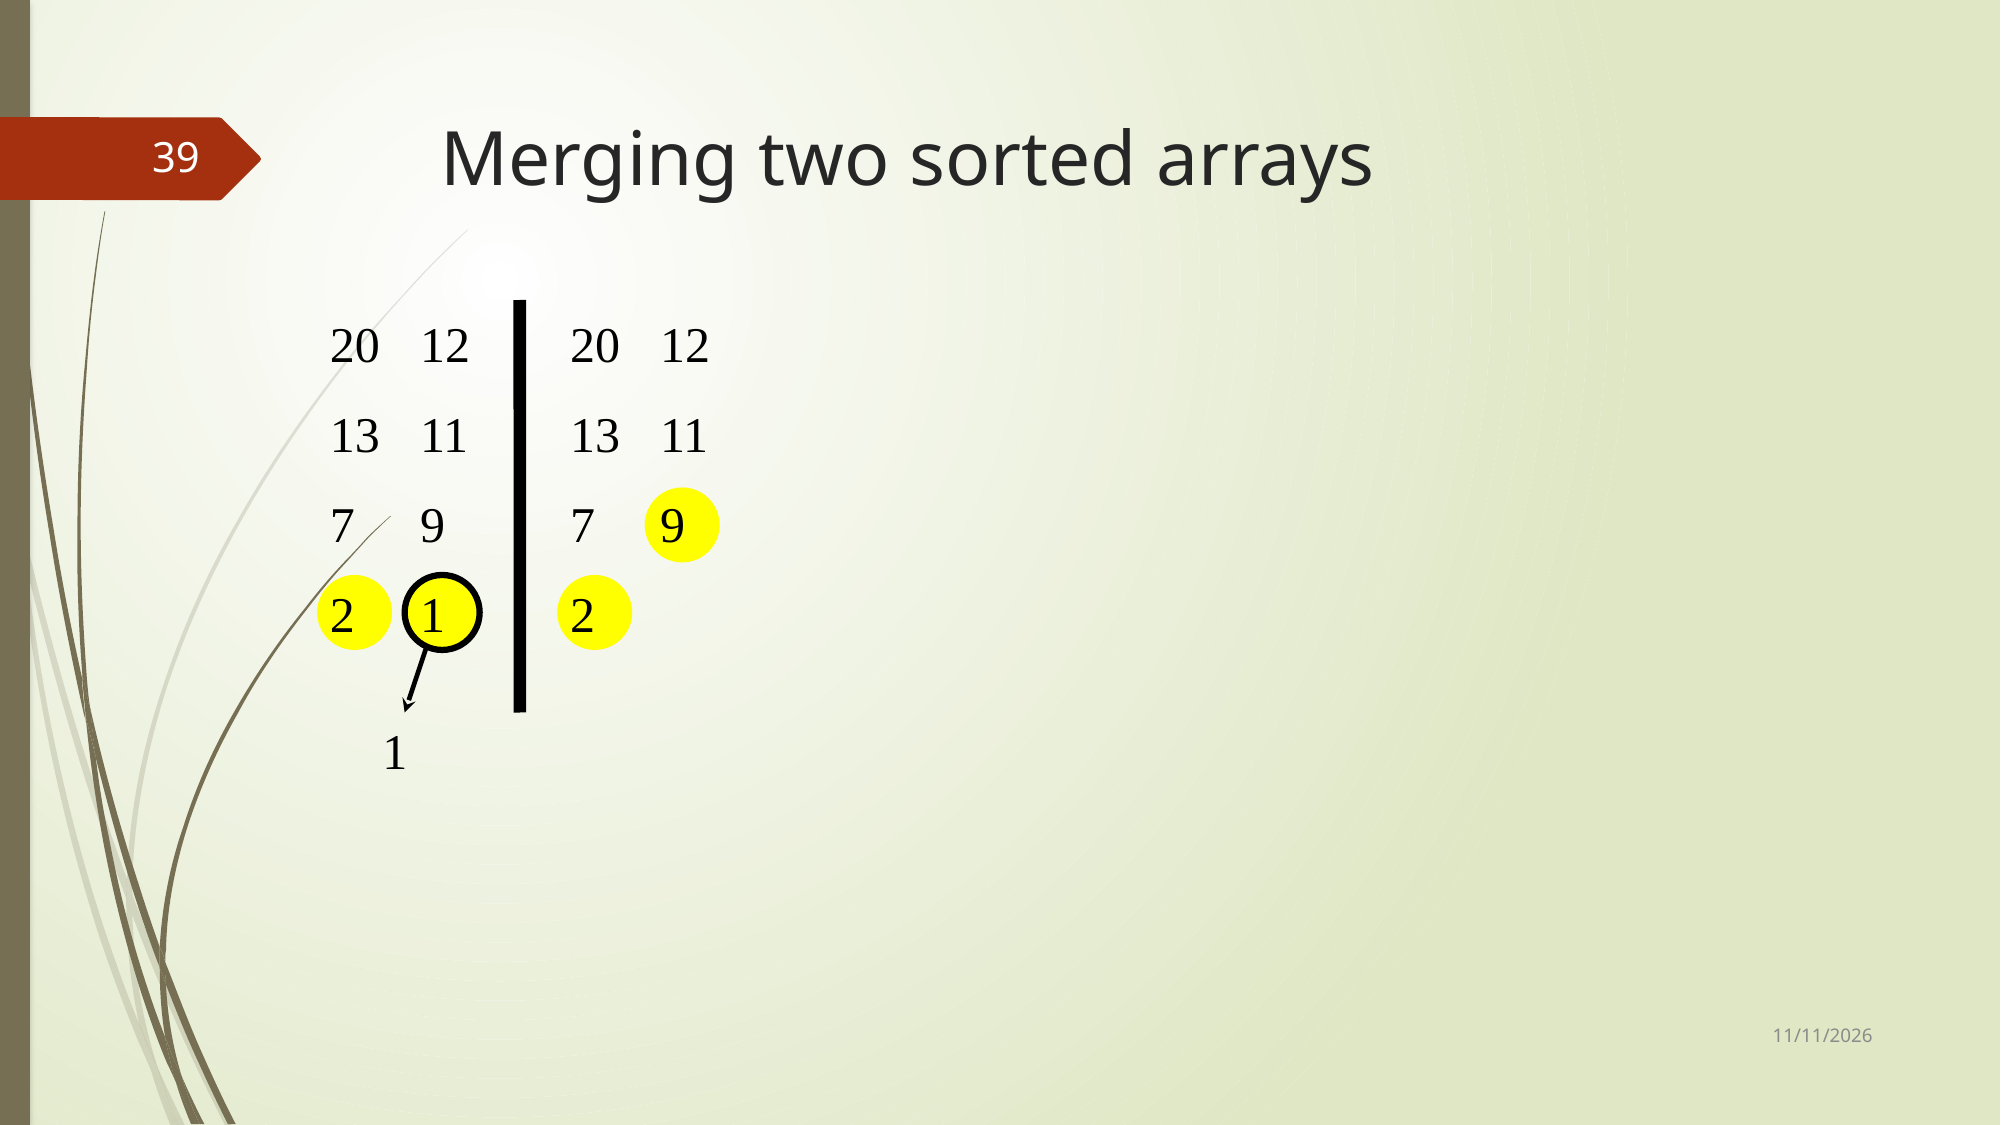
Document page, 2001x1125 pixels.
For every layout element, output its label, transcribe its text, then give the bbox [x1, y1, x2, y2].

text_box 12 11 9 1 [405, 274, 485, 650]
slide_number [1699, 1005, 1888, 1067]
text_box [402, 698, 415, 712]
text_box 20 13 7 2 [555, 274, 635, 650]
text_box 20 13 7 2 [315, 274, 395, 650]
text_box 12 11 9 [645, 274, 725, 560]
title Merging two sorted arrays [425, 102, 1888, 313]
slide_number 39 [87, 129, 216, 190]
text_box 1 [367, 712, 423, 788]
